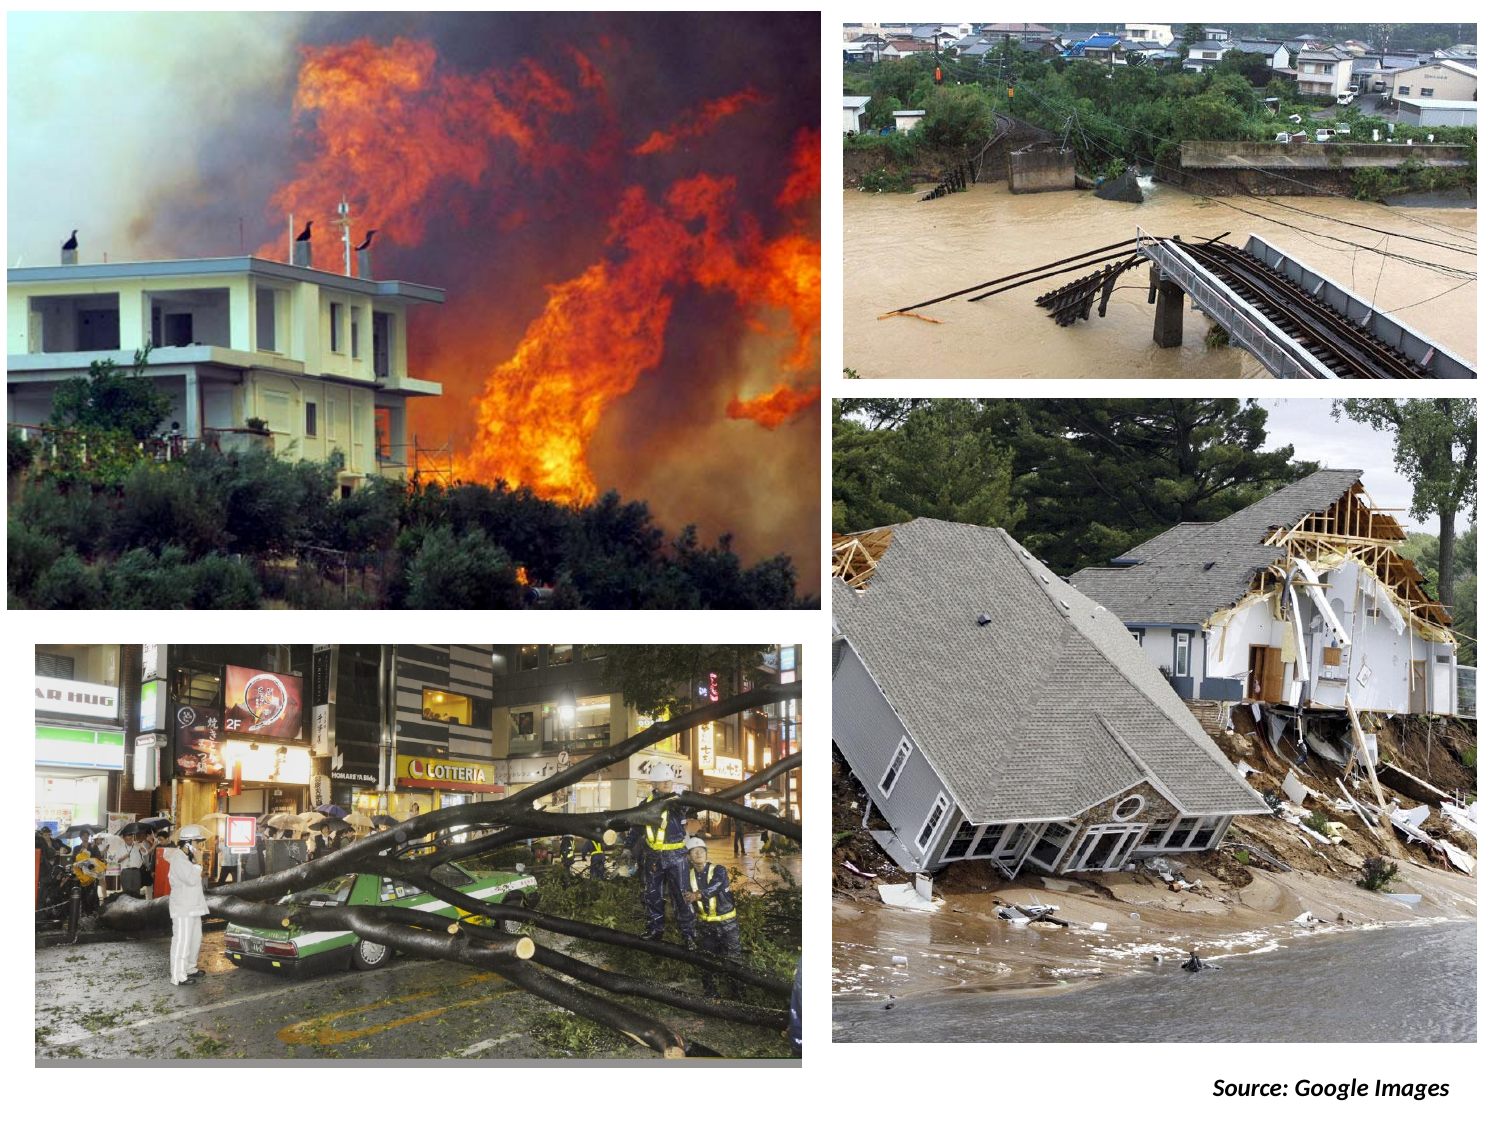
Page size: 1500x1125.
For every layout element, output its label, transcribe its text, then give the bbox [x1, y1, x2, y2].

picture [831, 398, 1477, 1044]
picture [843, 23, 1477, 379]
picture [34, 644, 802, 1068]
picture [7, 11, 821, 610]
text_box Source: Google Images [1042, 1064, 1465, 1110]
